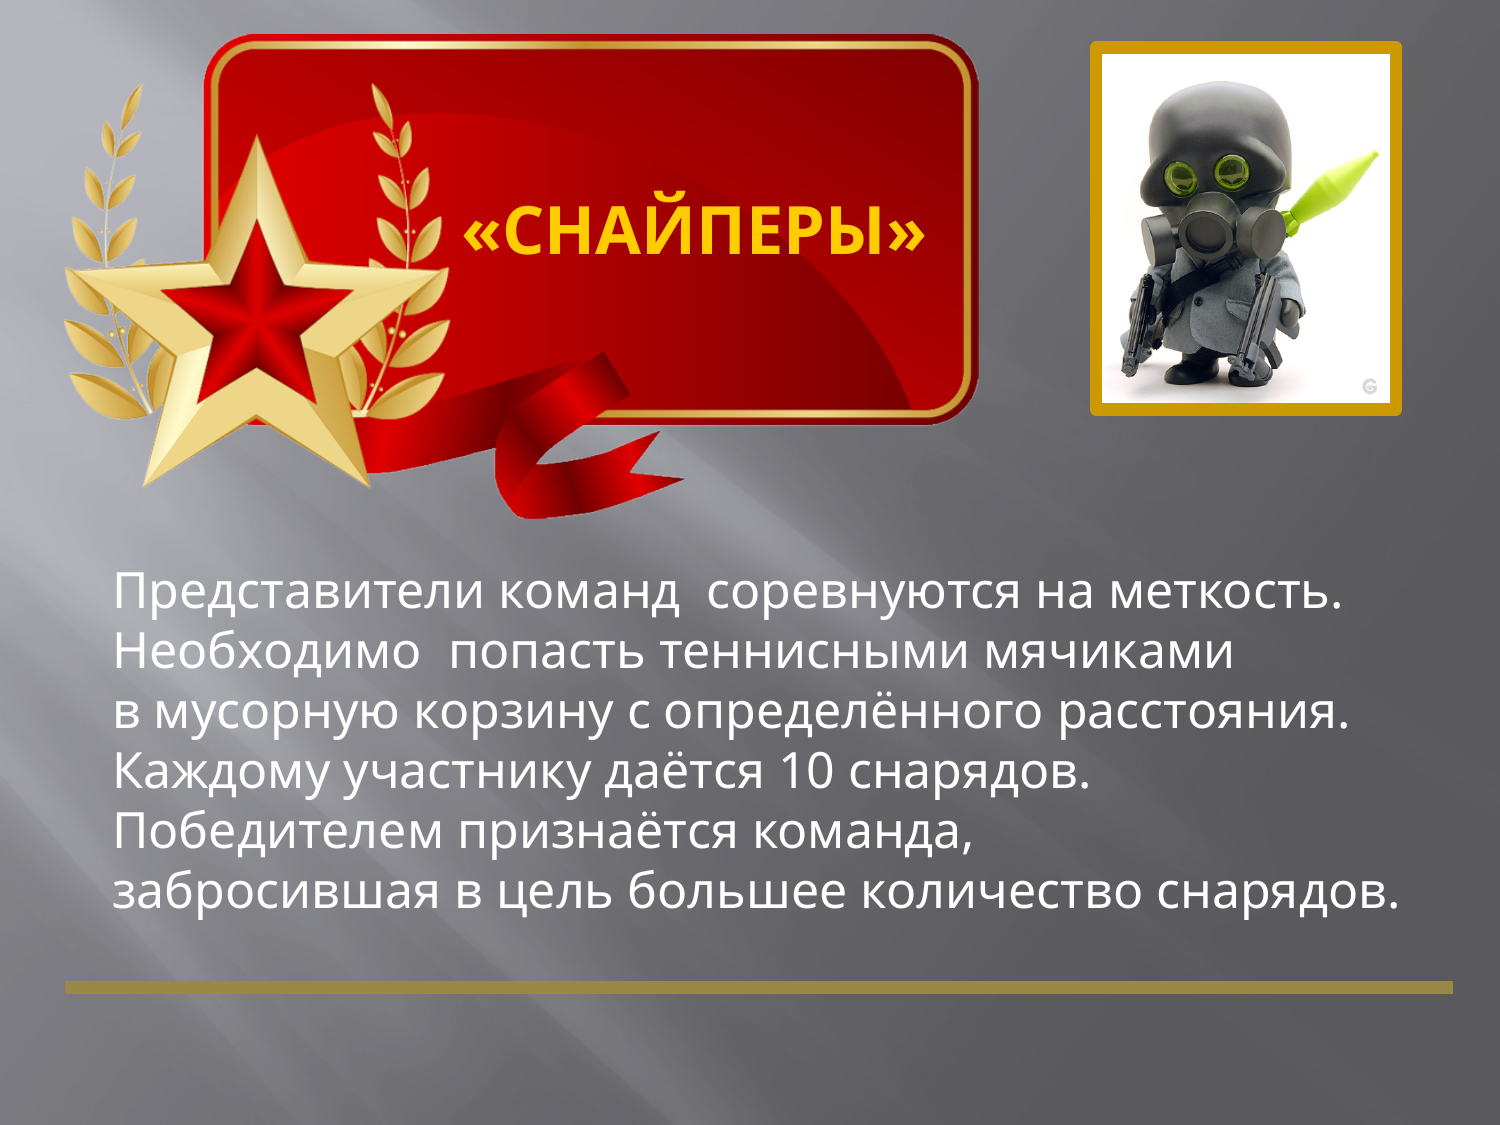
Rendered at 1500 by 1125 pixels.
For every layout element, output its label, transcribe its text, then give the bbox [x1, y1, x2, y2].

picture [64, 33, 979, 519]
picture [1101, 53, 1391, 404]
text_box Представители команд соревнуются на меткость. Необходимо попасть теннисными мячиками в мусорную корзину с определённого расстояния. Каждому участнику даётся 10 снарядов. Победителем признаётся команда, забросившая в цель большее количество снарядов. [97, 550, 1417, 926]
